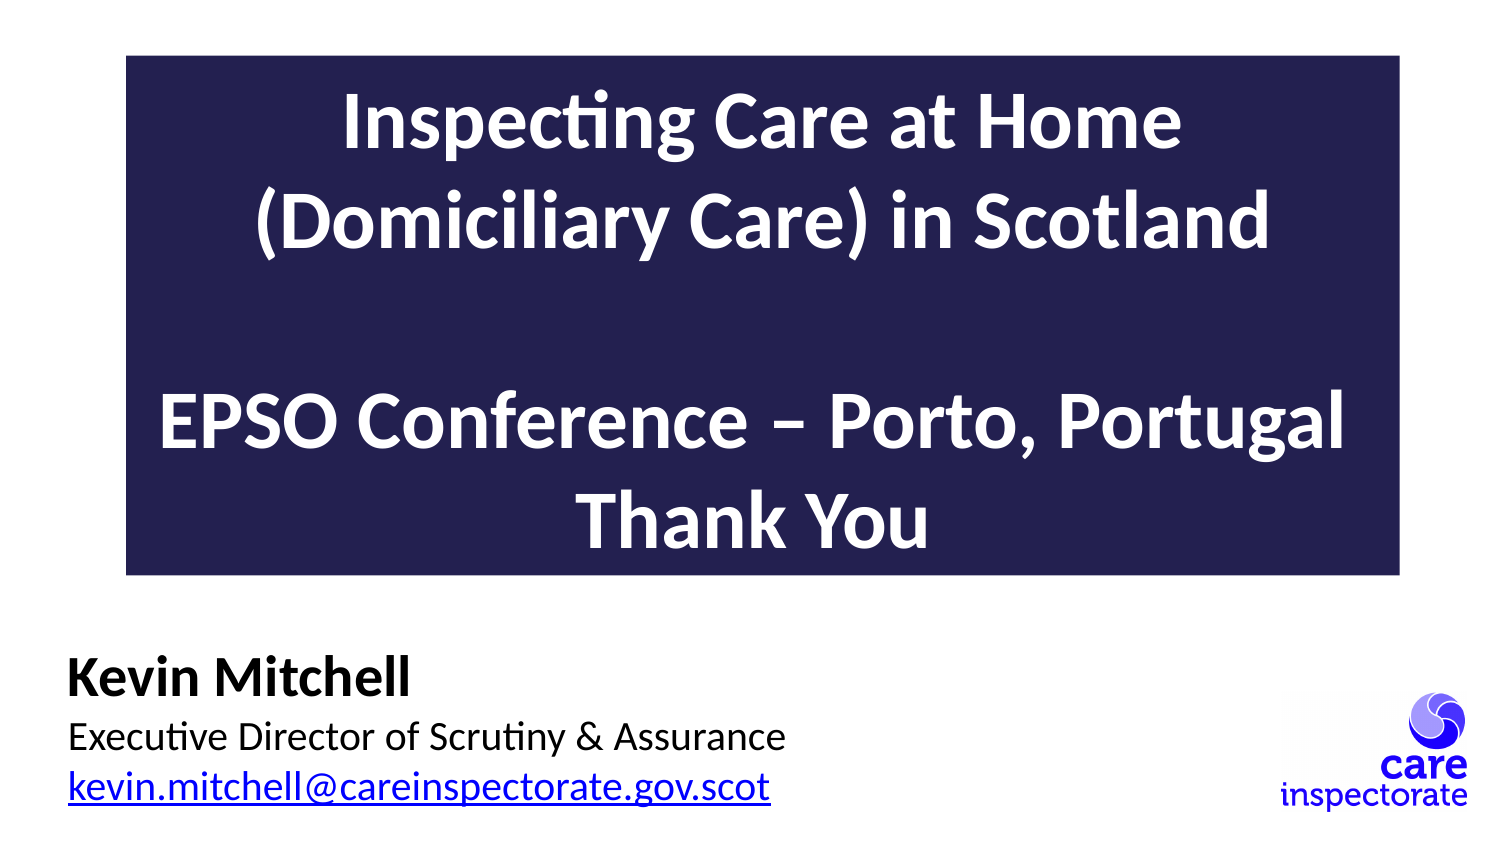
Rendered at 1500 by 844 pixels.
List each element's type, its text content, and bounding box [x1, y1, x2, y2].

picture [1281, 690, 1467, 812]
title Inspecting Care at Home (Domiciliary Care) in Scotland EPSO Conference – Porto, Portugal Thank You [126, 55, 1400, 576]
text_box Kevin Mitchell Executive Director of Scrutiny & Assurance kevin.mitchell@careinspectorate.gov.scot [52, 651, 1034, 844]
